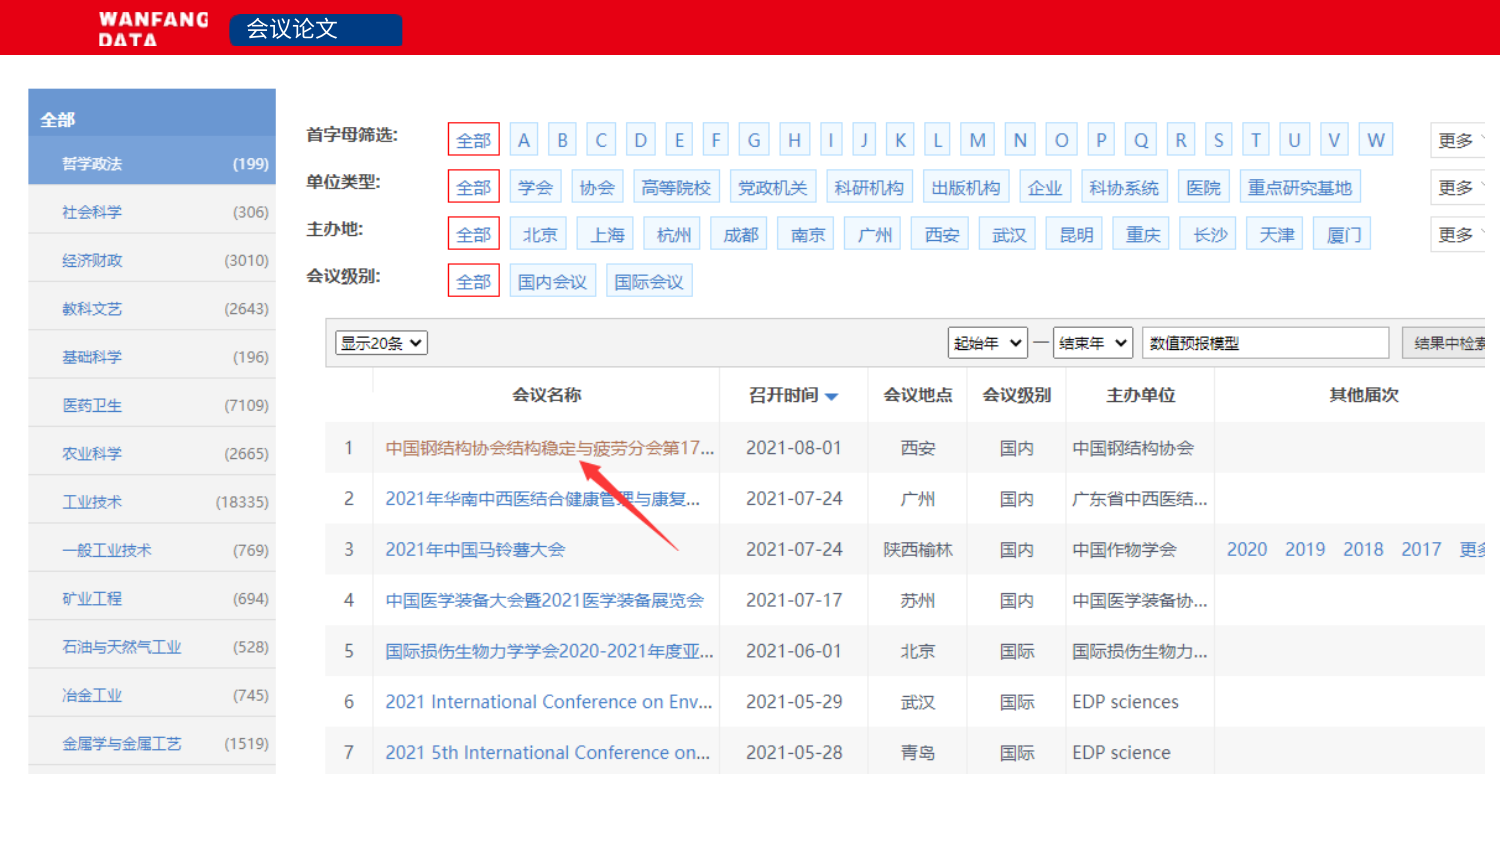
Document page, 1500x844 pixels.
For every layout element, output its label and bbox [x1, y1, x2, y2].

picture [0, 69, 1485, 775]
picture [0, 0, 1500, 55]
